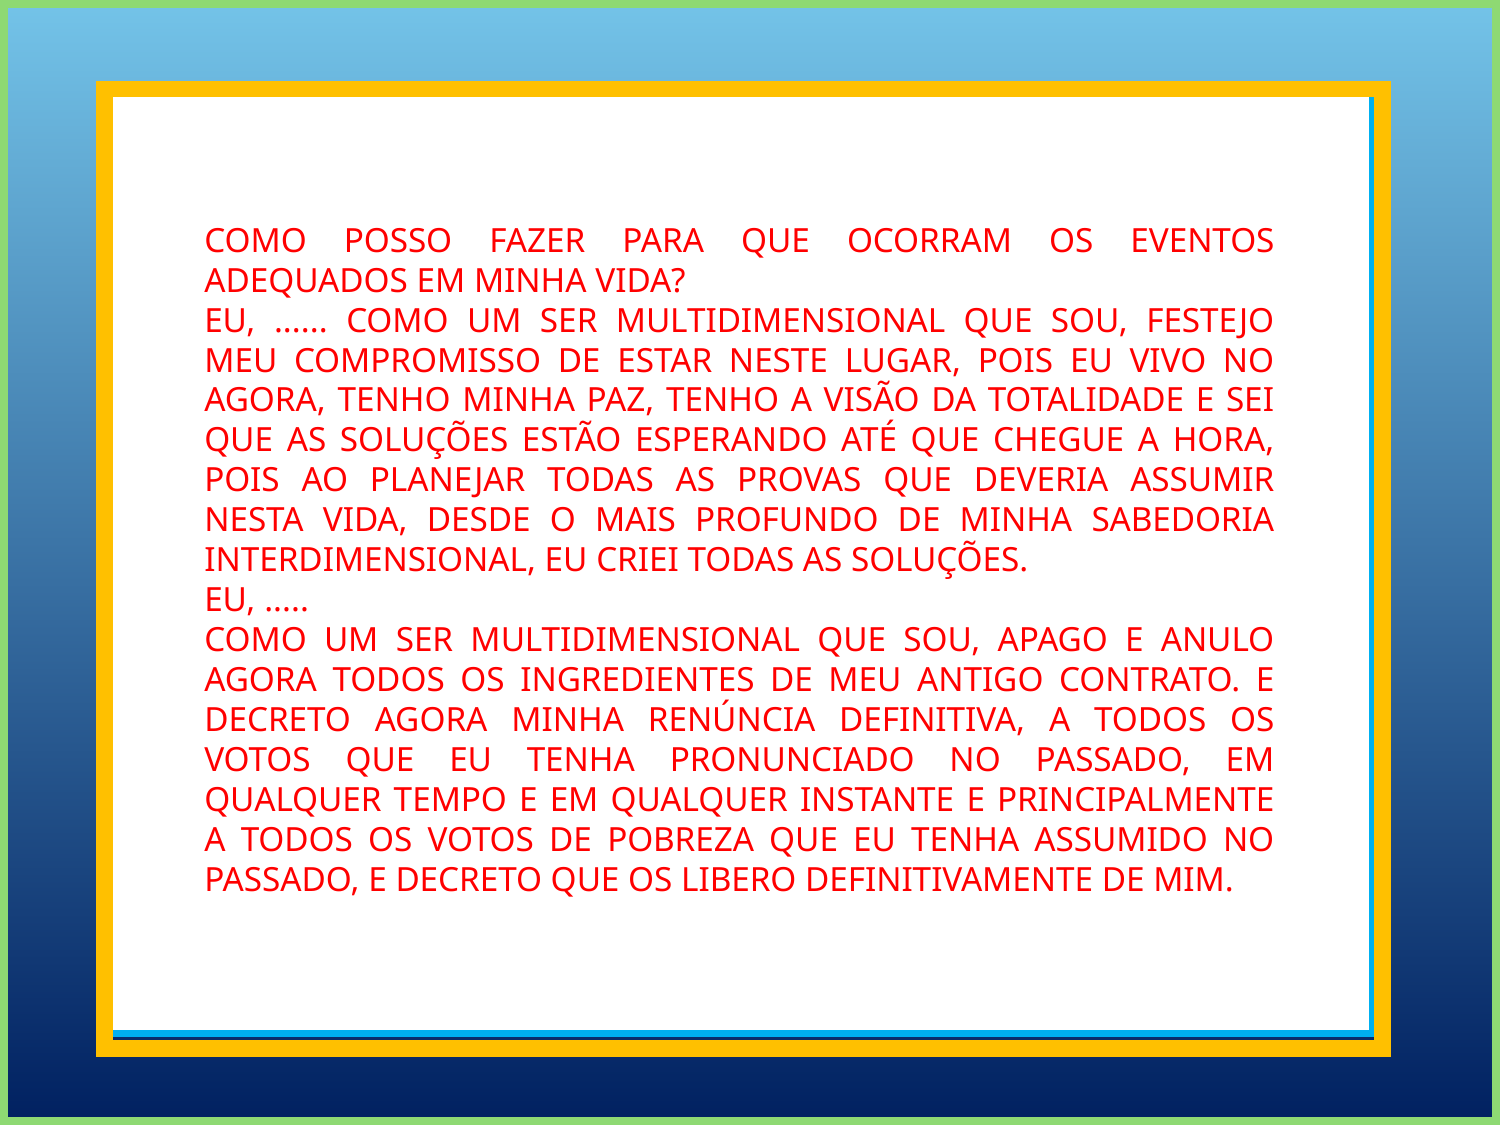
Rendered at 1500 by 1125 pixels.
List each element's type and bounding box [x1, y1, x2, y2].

text_box [0, 0, 1500, 1125]
